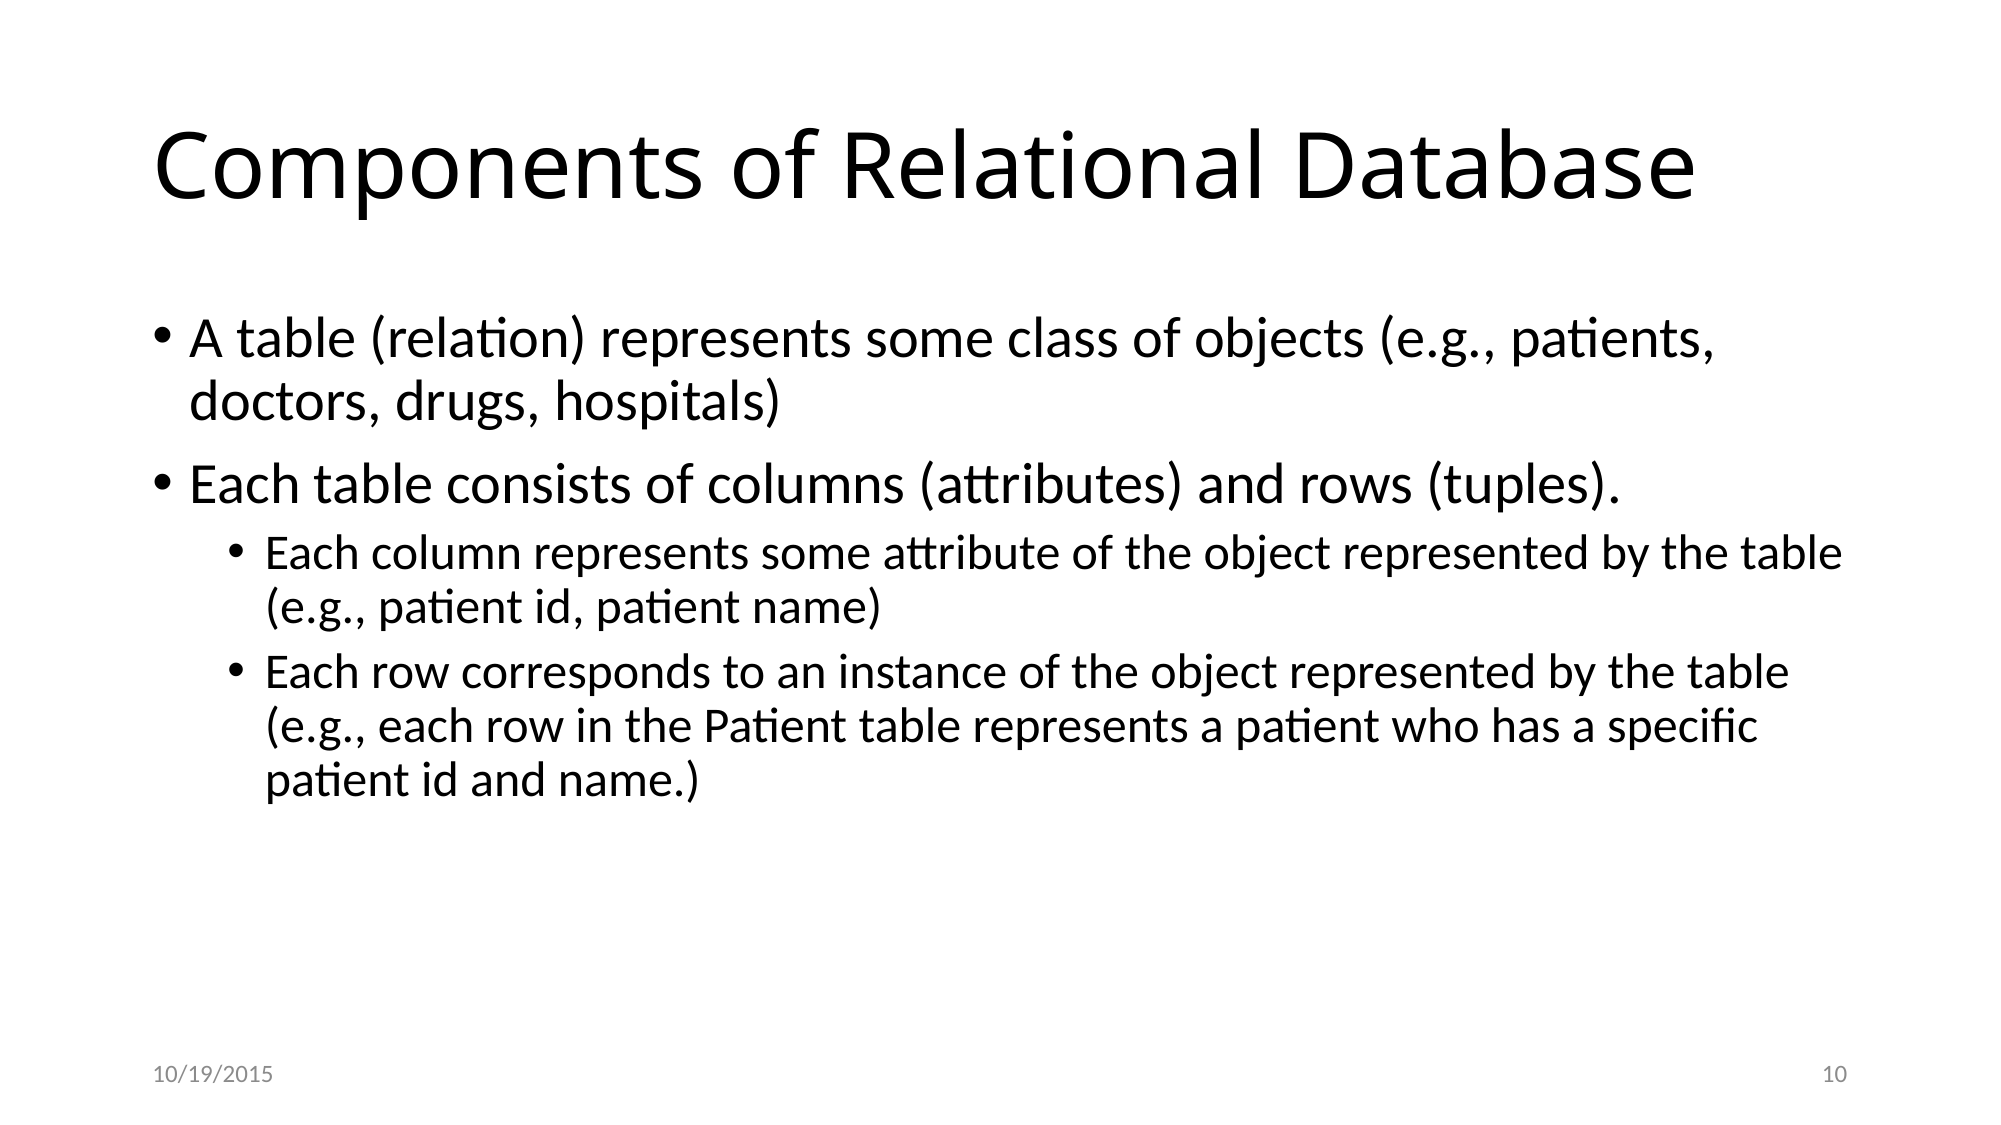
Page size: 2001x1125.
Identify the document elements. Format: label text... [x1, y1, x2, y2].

title Components of Relational Database [137, 59, 1863, 278]
slide_number 10 [1412, 1042, 1863, 1103]
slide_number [137, 1042, 588, 1103]
list A table (relation) represents some class of objects (e.g., patients, doctors, drugs, hospitals) Each table consists of columns (attributes) and rows (tuples). Each column represents some attribute of the object represented by the table (e.g., patient id, patient name) Each row corresponds to an instance of the object represented by the table (e.g., each row in the Patient table represents a patient who has a specific patient id and name.) [137, 299, 1863, 1014]
